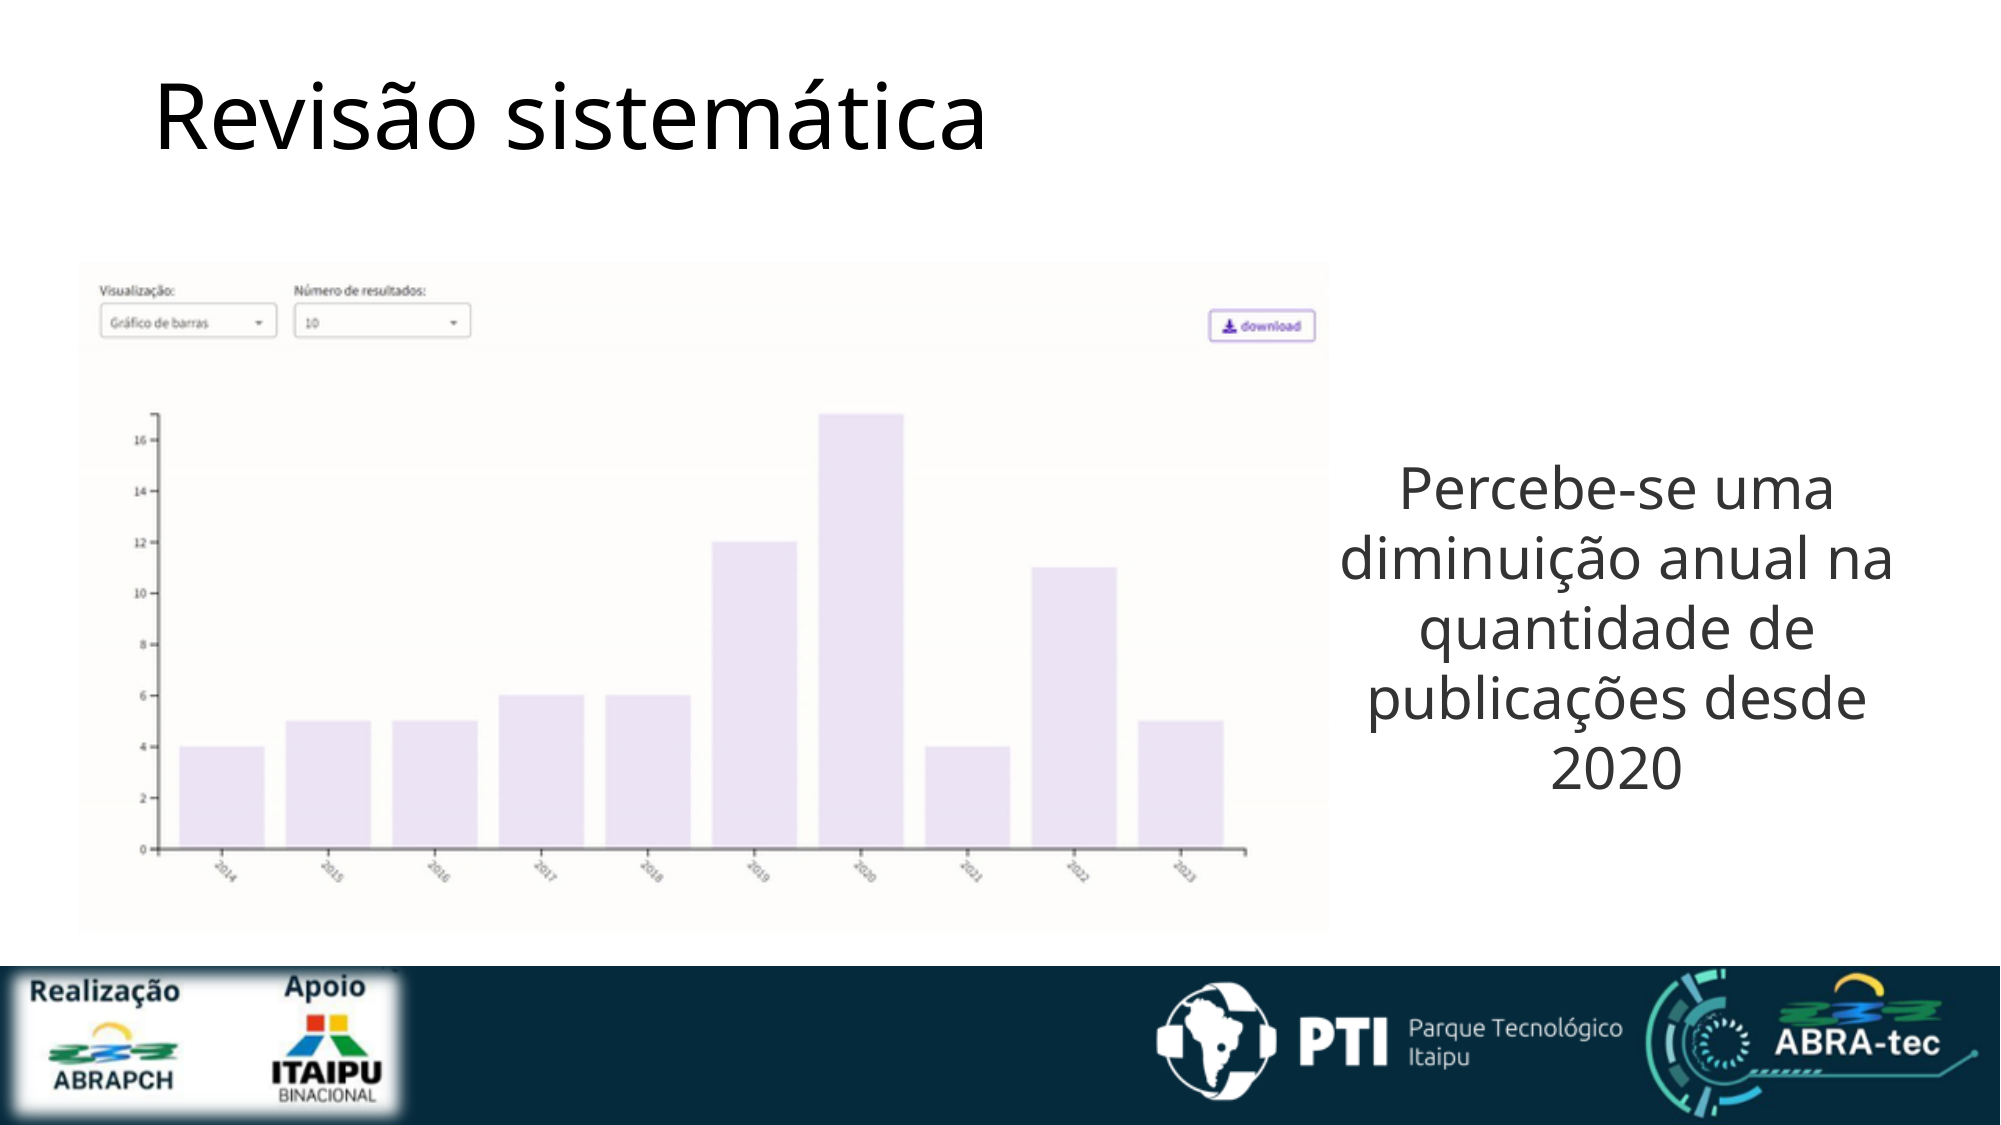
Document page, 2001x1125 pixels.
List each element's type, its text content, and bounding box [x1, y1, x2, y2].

text_box Revisão sistemática [137, 10, 1863, 229]
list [78, 261, 1329, 933]
picture [0, 879, 2000, 1125]
picture [1718, 1090, 1728, 1094]
text_box Percebe-se uma diminuição anual na quantidade de publicações desde 2020 [1329, 443, 1936, 809]
